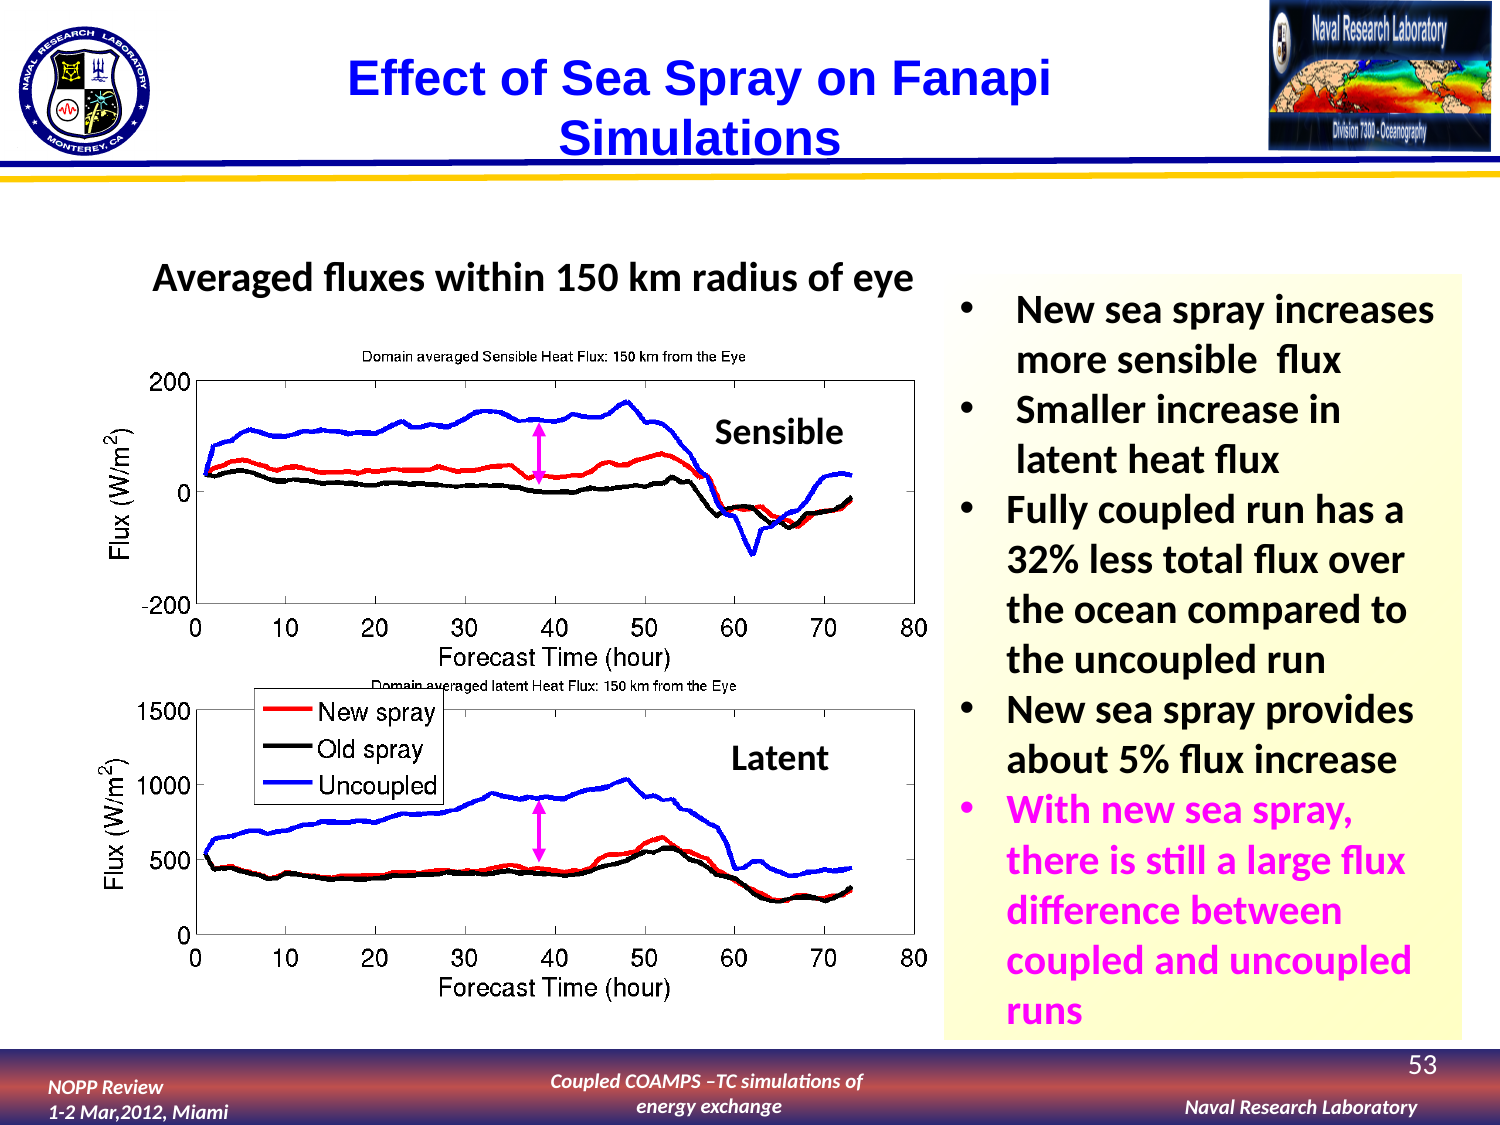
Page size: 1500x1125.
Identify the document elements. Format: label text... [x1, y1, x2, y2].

text_box New sea spray increases more sensible flux Smaller increase in latent heat flux Fully coupled run has a 32% less total flux over the ocean compared to the uncoupled run New sea spray provides about 5% flux increase With new sea spray, there is still a large flux difference between coupled and uncoupled runs [944, 274, 1462, 1040]
text_box Averaged fluxes within 150 km radius of eye [137, 241, 1013, 307]
text_box Effect of Sea Spray on Fanapi Simulations [200, 37, 1200, 173]
picture [1269, 0, 1492, 151]
picture [74, 324, 945, 1021]
picture [4, 10, 178, 160]
